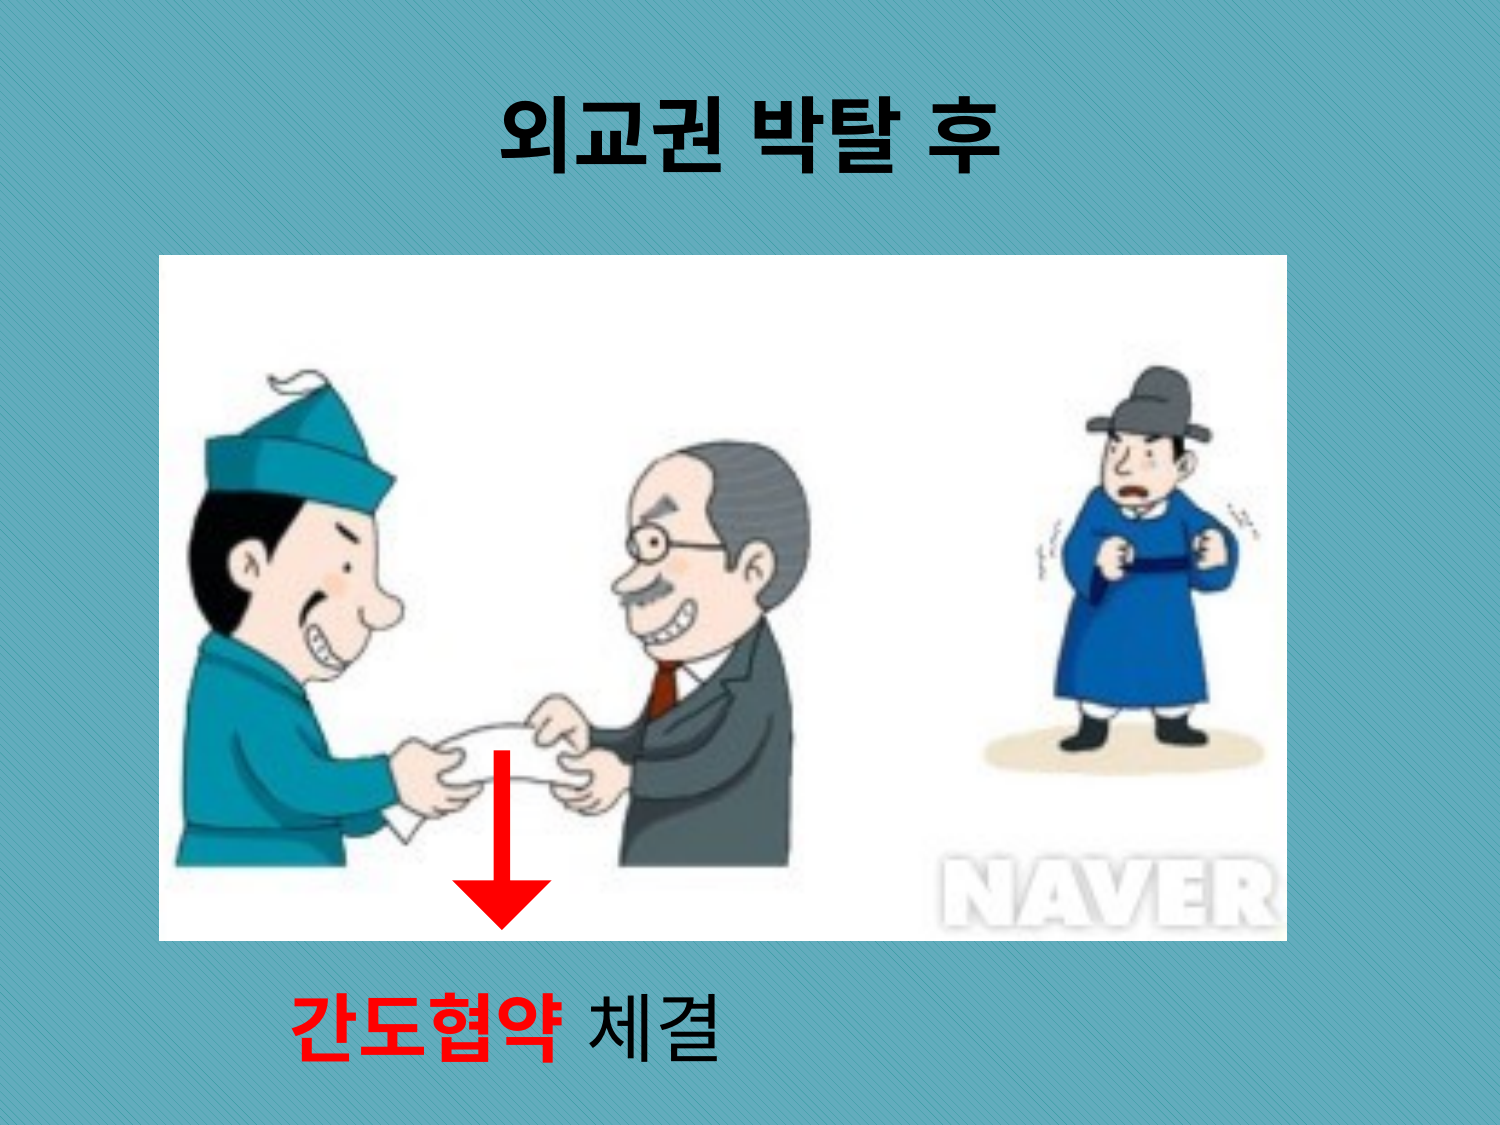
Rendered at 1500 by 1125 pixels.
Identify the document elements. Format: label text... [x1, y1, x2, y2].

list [159, 255, 1287, 941]
text_box [0, 0, 1500, 75]
title 외교권 박탈 후 [103, 75, 1397, 249]
text_box 간도협약 체결 [274, 974, 818, 1079]
